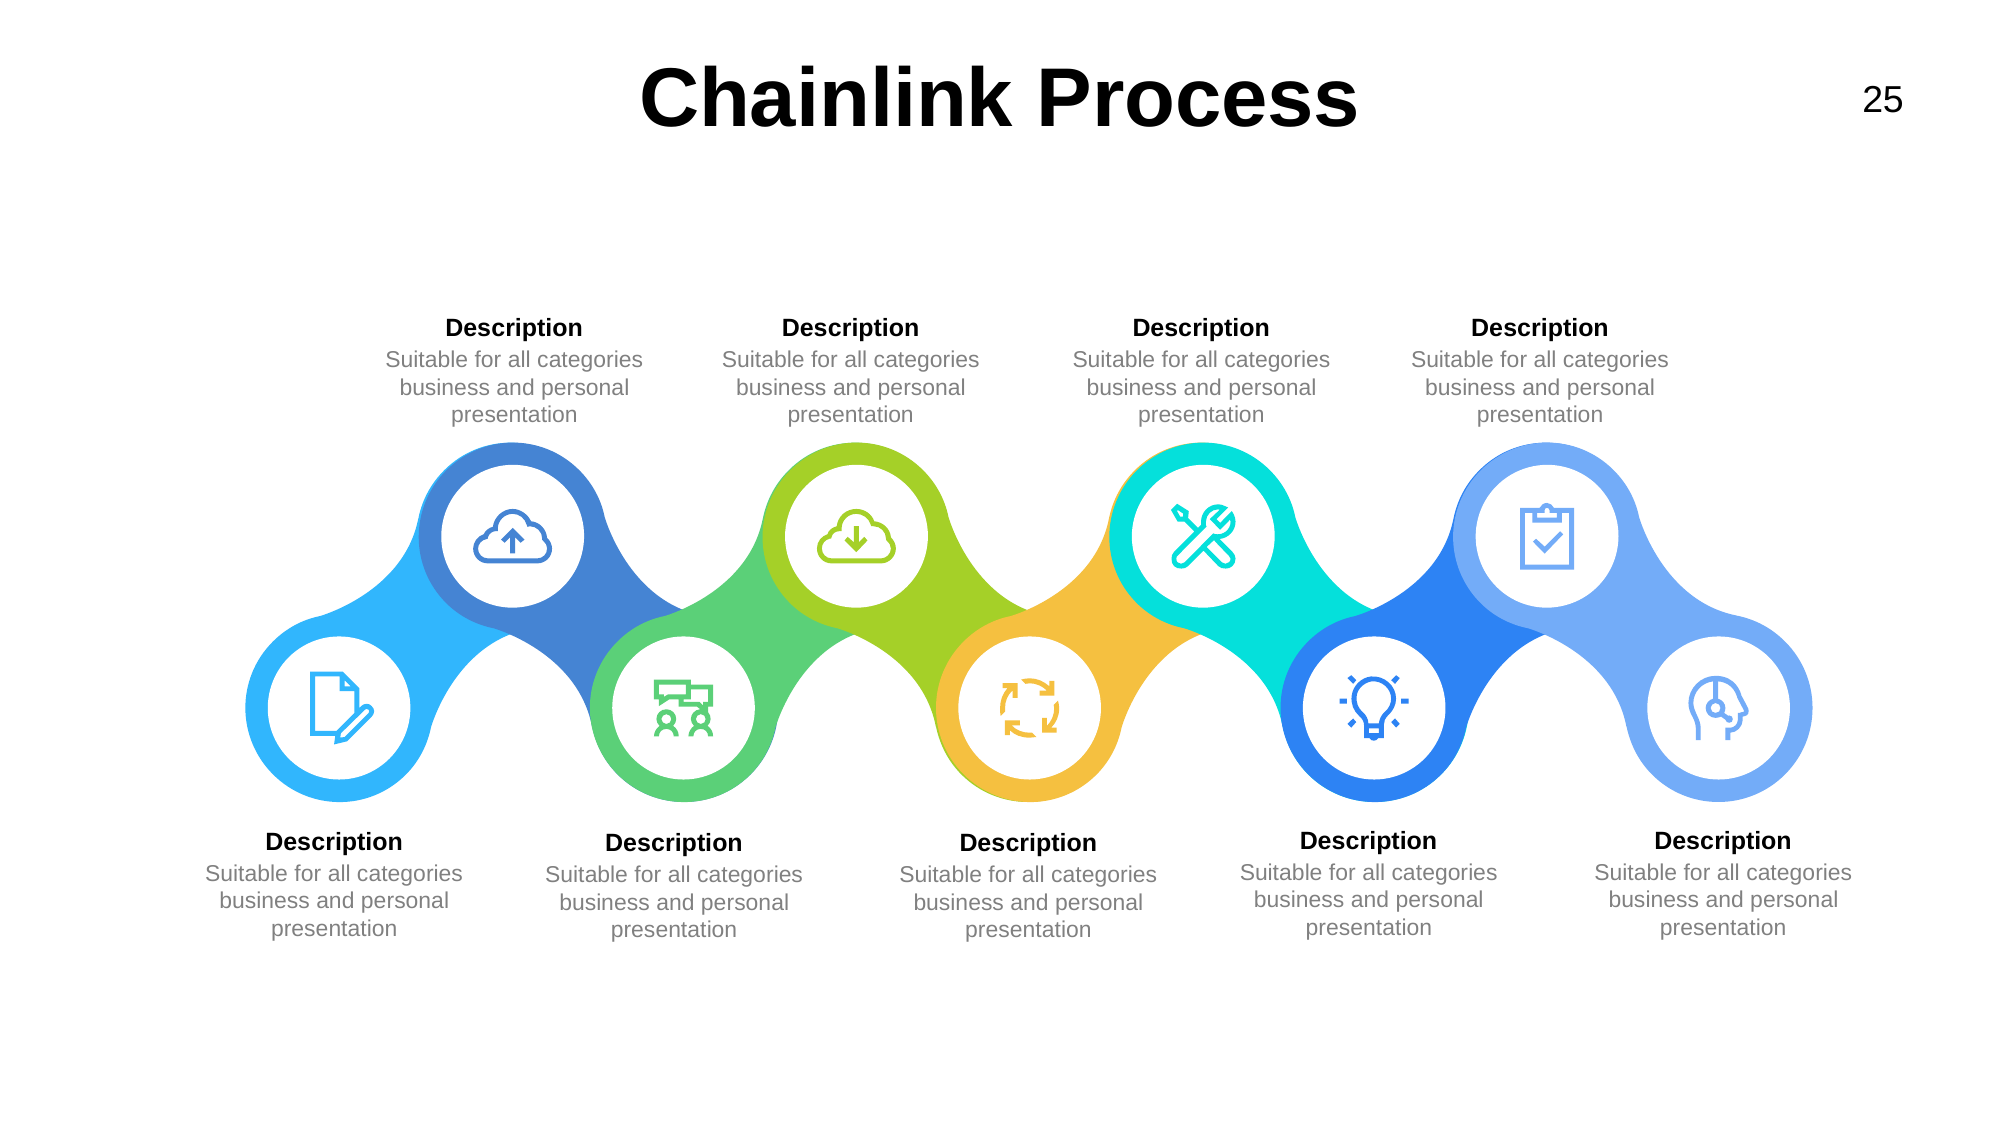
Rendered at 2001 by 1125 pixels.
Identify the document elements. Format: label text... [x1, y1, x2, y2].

text_box [785, 464, 928, 608]
text_box [1688, 675, 1749, 741]
slide_number 25 [1847, 67, 1953, 128]
text_box [1647, 636, 1790, 780]
text_box [1170, 503, 1236, 569]
text_box Suitable for all categories business and personal presentation [1558, 850, 1889, 948]
text_box [589, 453, 854, 803]
text_box [958, 636, 1101, 780]
text_box Suitable for all categories business and personal presentation [1374, 337, 1706, 435]
text_box Suitable for all categories business and personal presentation [1036, 337, 1367, 435]
text_box Description [1120, 305, 1283, 337]
text_box [1475, 464, 1619, 608]
text_box [310, 671, 375, 745]
text_box Description [253, 819, 415, 851]
text_box Suitable for all categories business and personal presentation [1203, 850, 1534, 948]
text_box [1339, 675, 1409, 741]
text_box [612, 636, 755, 780]
text_box Description [1459, 305, 1621, 337]
text_box [936, 448, 1200, 803]
text_box [245, 448, 509, 803]
text_box [418, 442, 681, 719]
text_box Suitable for all categories business and personal presentation [509, 852, 840, 950]
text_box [1519, 502, 1575, 570]
text_box Description [947, 820, 1110, 852]
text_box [816, 508, 896, 564]
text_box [1000, 678, 1060, 738]
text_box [473, 508, 553, 564]
text_box Suitable for all categories business and personal presentation [349, 337, 680, 435]
text_box Suitable for all categories business and personal presentation [863, 852, 1194, 950]
text_box Description [433, 305, 596, 337]
text_box [762, 442, 1026, 798]
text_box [653, 679, 714, 737]
text_box [267, 636, 411, 780]
text_box Description [593, 820, 755, 852]
text_box Description [1287, 818, 1450, 850]
text_box [1302, 636, 1446, 780]
text_box Description [769, 305, 932, 337]
text_box [1453, 442, 1813, 802]
text_box [1131, 464, 1275, 608]
text_box Suitable for all categories business and personal presentation [685, 337, 1016, 435]
text_box Description [1642, 818, 1805, 850]
text_box [1109, 442, 1372, 717]
text_box Suitable for all categories business and personal presentation [169, 851, 500, 949]
title Chainlink Process [137, 29, 1863, 171]
text_box [1280, 454, 1544, 803]
text_box [441, 464, 585, 608]
